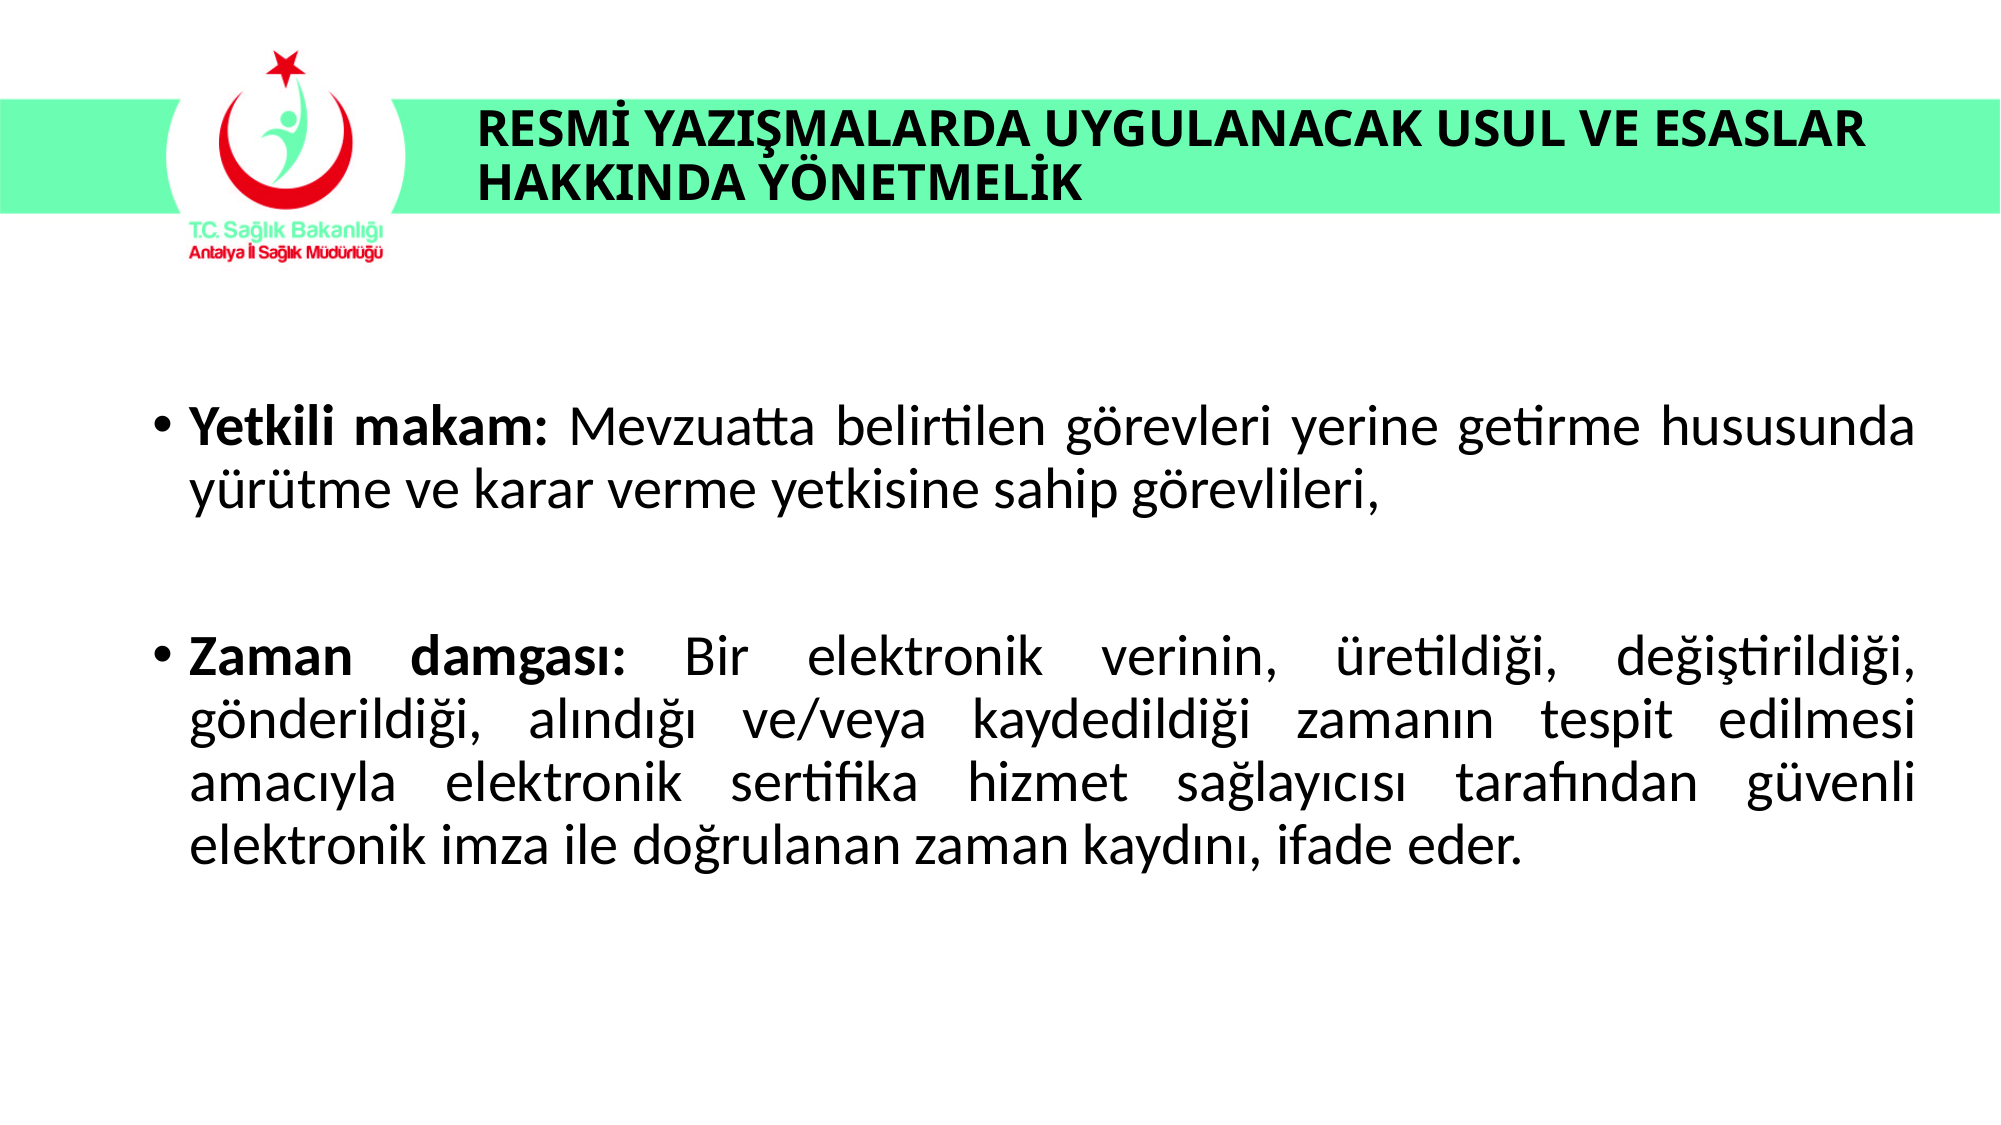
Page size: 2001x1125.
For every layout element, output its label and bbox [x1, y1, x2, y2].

list [0, 0, 2000, 1125]
